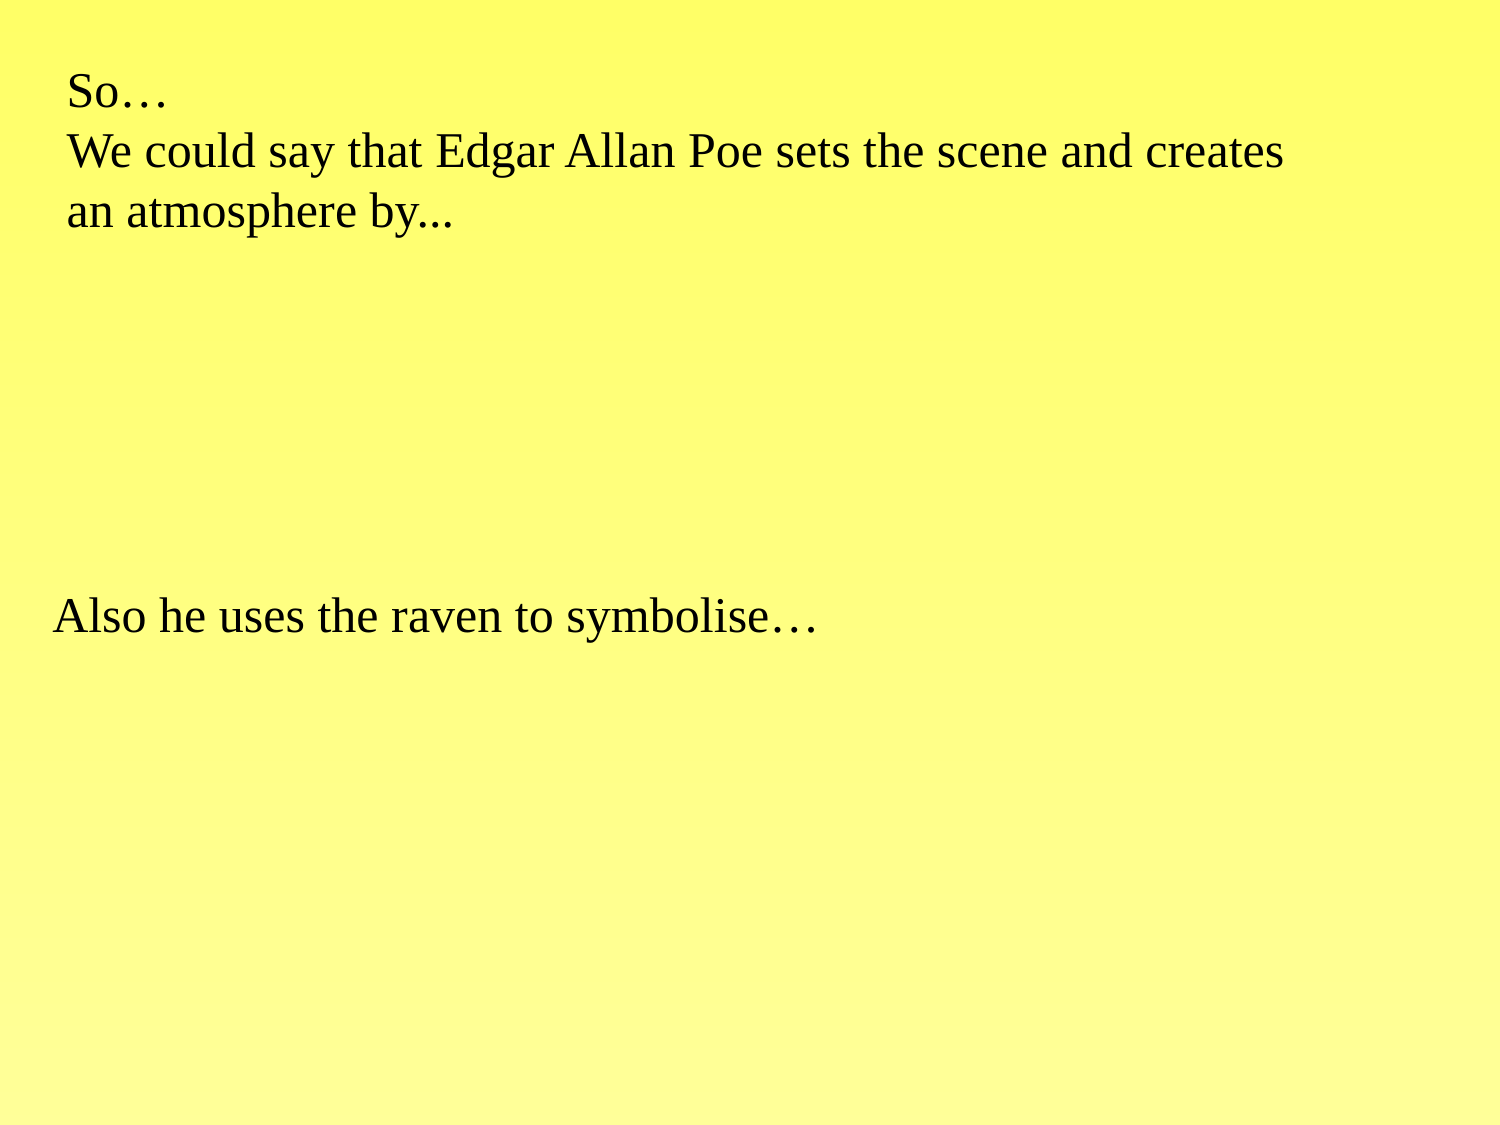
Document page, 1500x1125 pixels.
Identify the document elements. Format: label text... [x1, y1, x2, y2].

text_box So… We could say that Edgar Allan Poe sets the scene and creates an atmosphere by... [51, 49, 1313, 365]
text_box Also he uses the raven to symbolise… [37, 574, 1450, 650]
